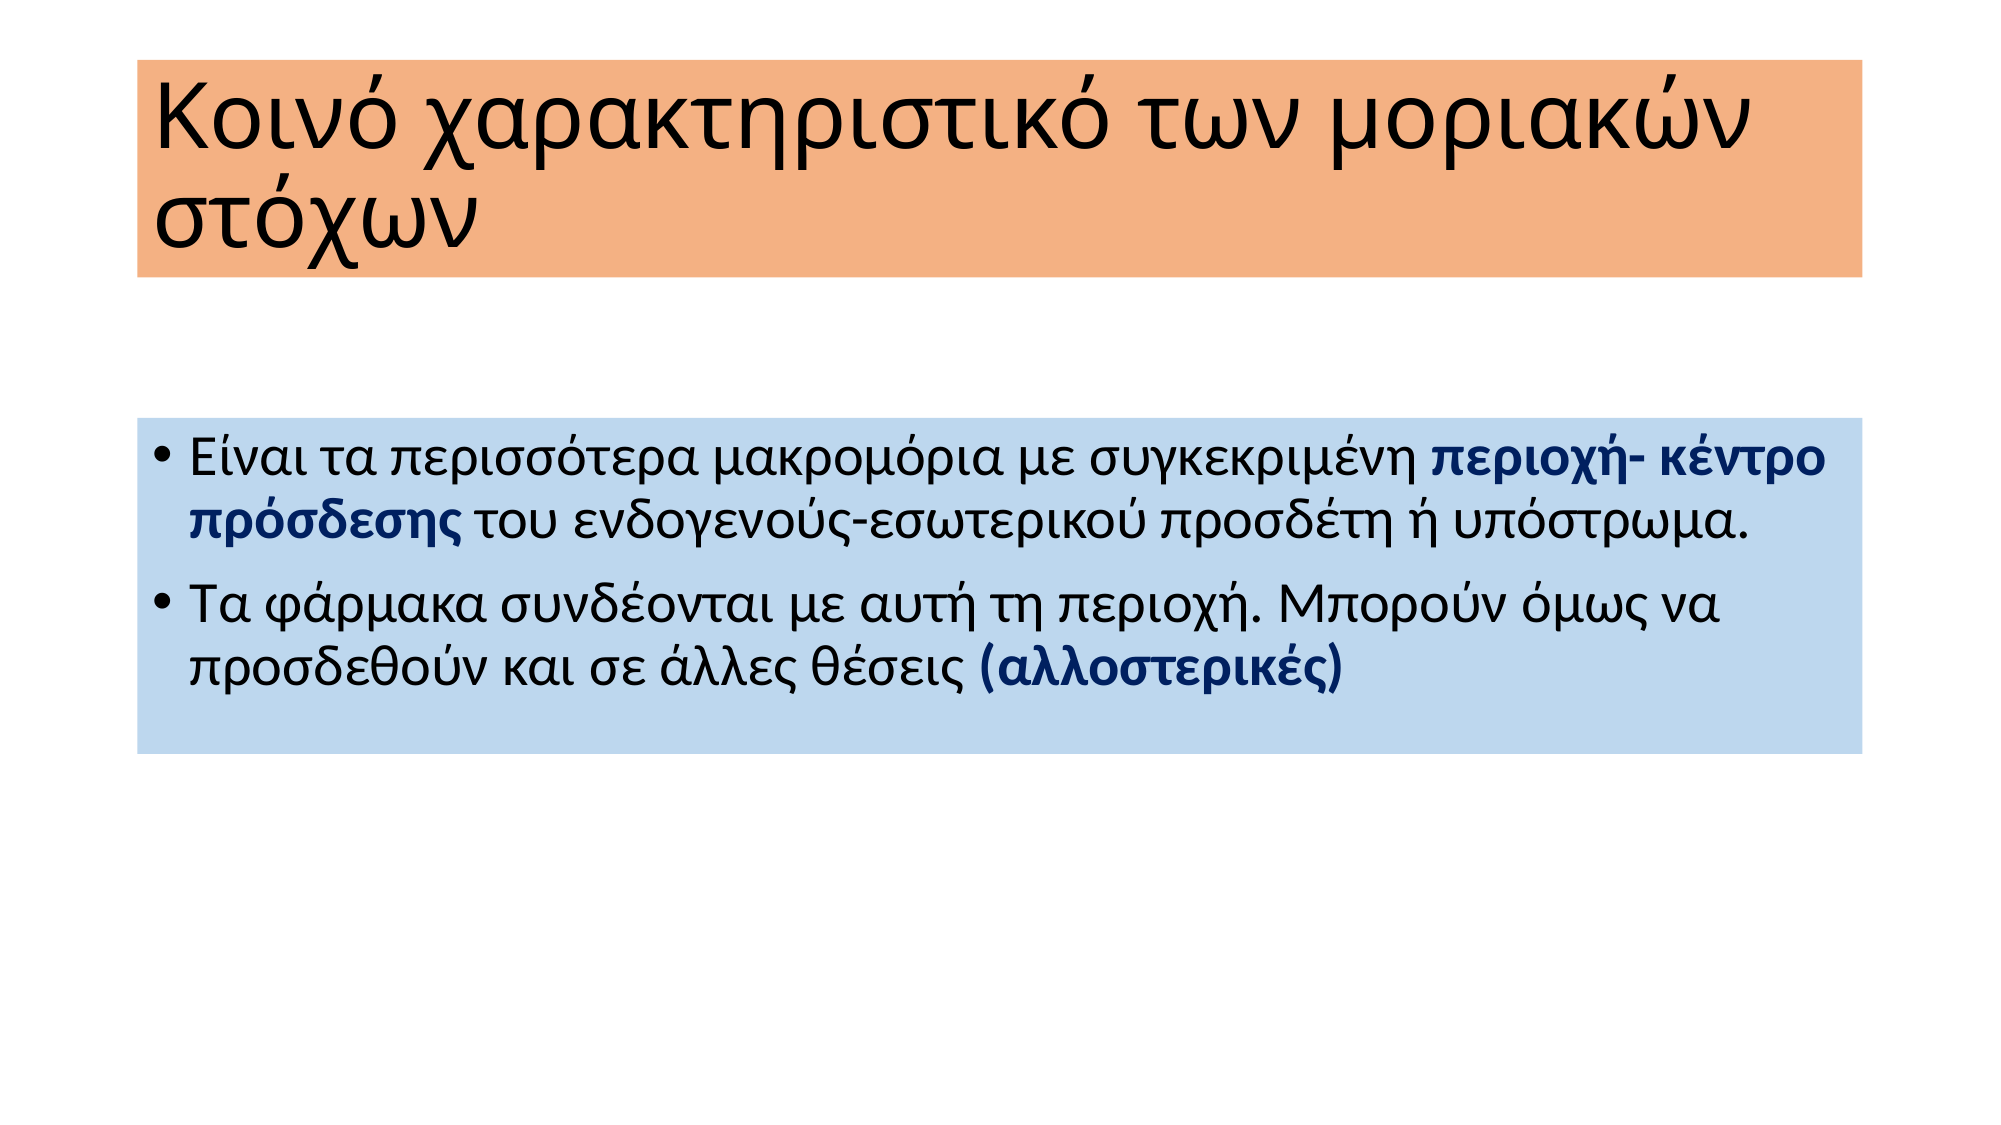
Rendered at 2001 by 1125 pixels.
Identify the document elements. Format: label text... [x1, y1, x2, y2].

list Είναι τα περισσότερα μακρομόρια με συγκεκριμένη περιοχή- κέντρο πρόσδεσης του ενδογενούς-εσωτερικού προσδέτη ή υπόστρωμα. Τα φάρμακα συνδέονται με αυτή τη περιοχή. Μπορούν όμως να προσδεθούν και σε άλλες θέσεις (αλλοστερικές) [137, 417, 1863, 754]
title Κοινό χαρακτηριστικό των μοριακών στόχων [137, 59, 1863, 278]
